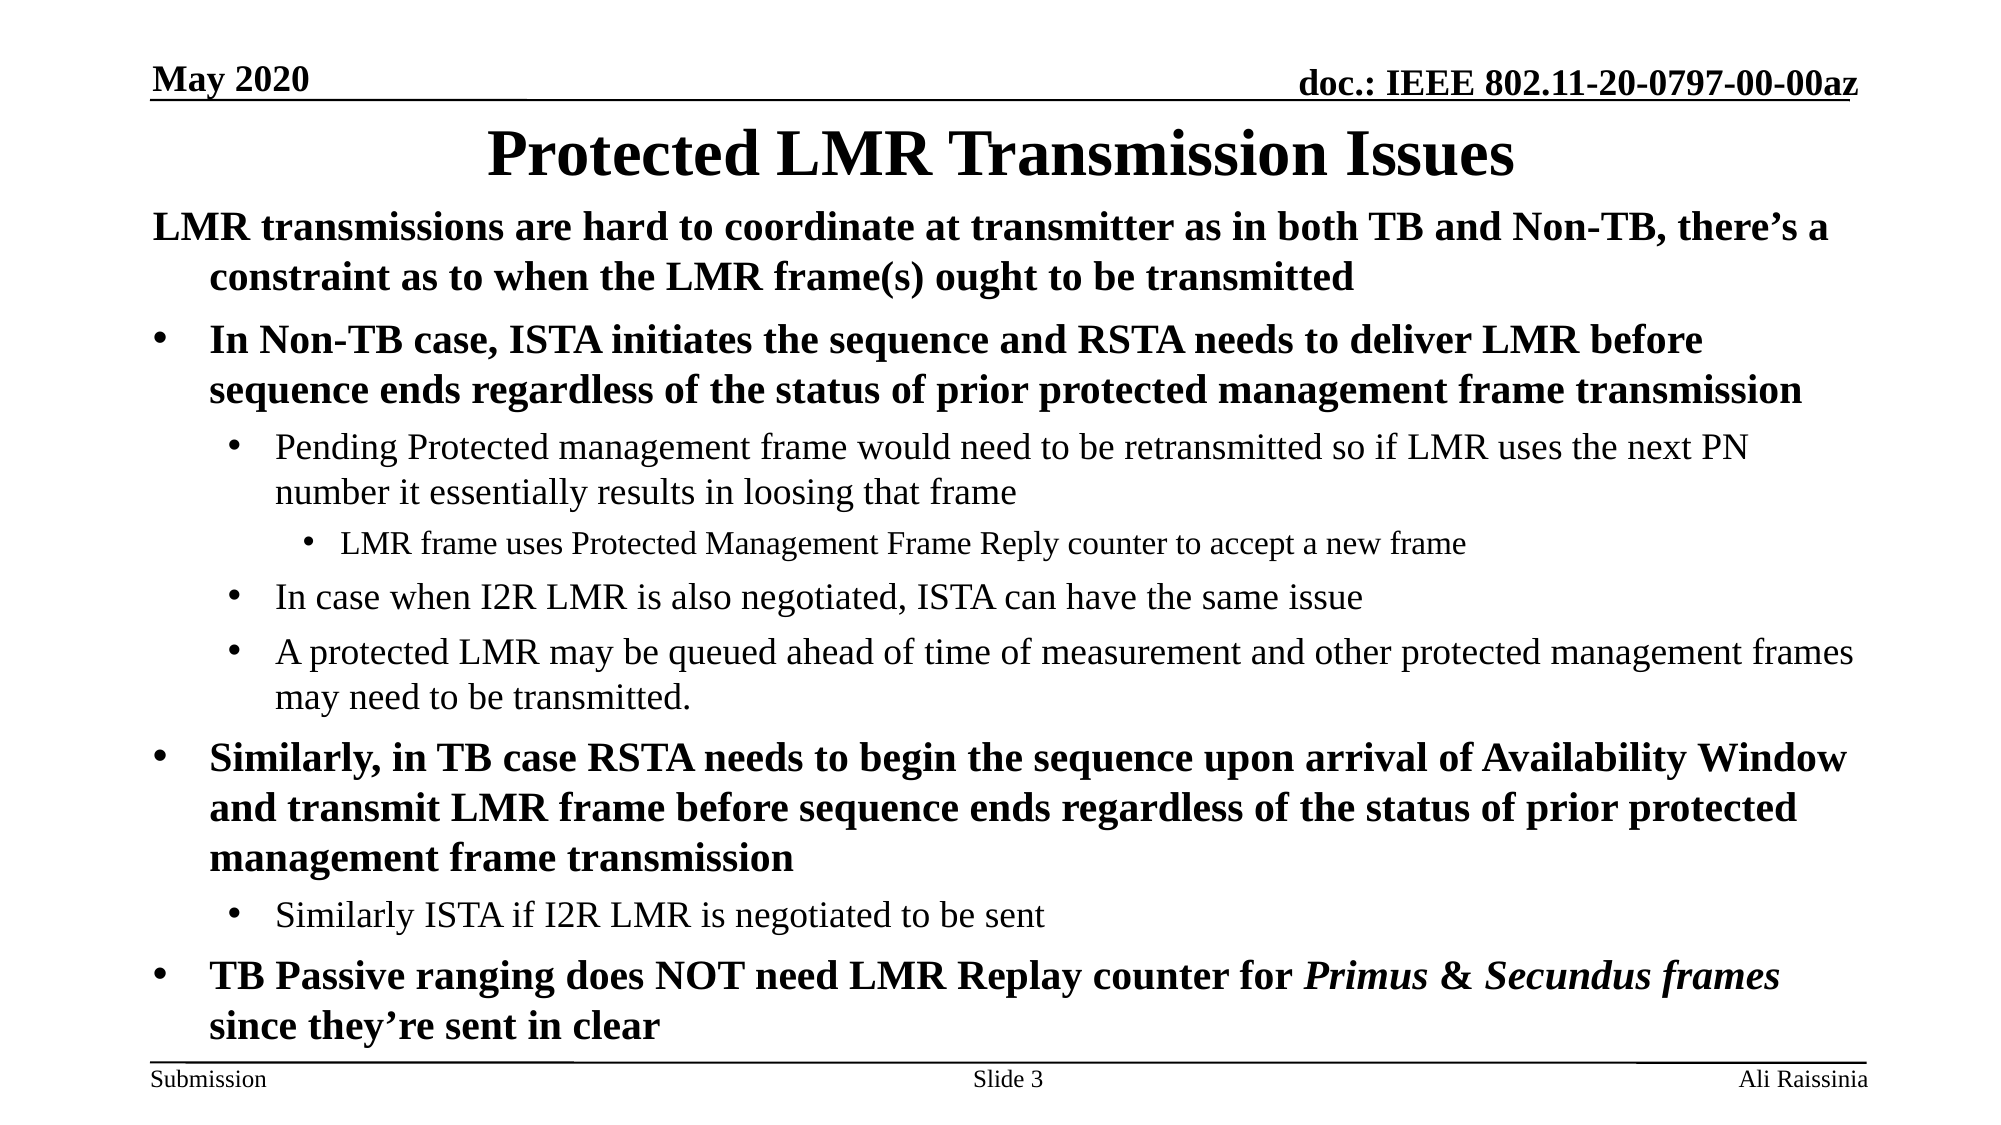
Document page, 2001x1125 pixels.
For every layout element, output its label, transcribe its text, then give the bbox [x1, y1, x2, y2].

list LMR transmissions are hard to coordinate at transmitter as in both TB and Non-TB, there’s a constraint as to when the LMR frame(s) ought to be transmitted In Non-TB case, ISTA initiates the sequence and RSTA needs to deliver LMR before sequence ends regardless of the status of prior protected management frame transmission Pending Protected management frame would need to be retransmitted so if LMR uses the next PN number it essentially results in loosing that frame LMR frame uses Protected Management Frame Reply counter to accept a new frame In case when I2R LMR is also negotiated, ISTA can have the same issue A protected LMR may be queued ahead of time of measurement and other protected management frames may need to be transmitted. Similarly, in TB case RSTA needs to begin the sequence upon arrival of Availability Window and transmit LMR frame before sequence ends regardless of the status of prior protected management frame transmission Similarly ISTA if I2R LMR is negotiated to be sent TB Passive ranging does NOT need LMR Replay counter for Primus & Secundus frames since they’re sent in clear [137, 191, 1879, 1063]
title Protected LMR Transmission Issues [152, 106, 1853, 191]
slide_number Slide 3 [950, 1061, 1067, 1123]
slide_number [152, 54, 563, 100]
footer Ali Raissinia [1171, 1061, 1869, 1093]
